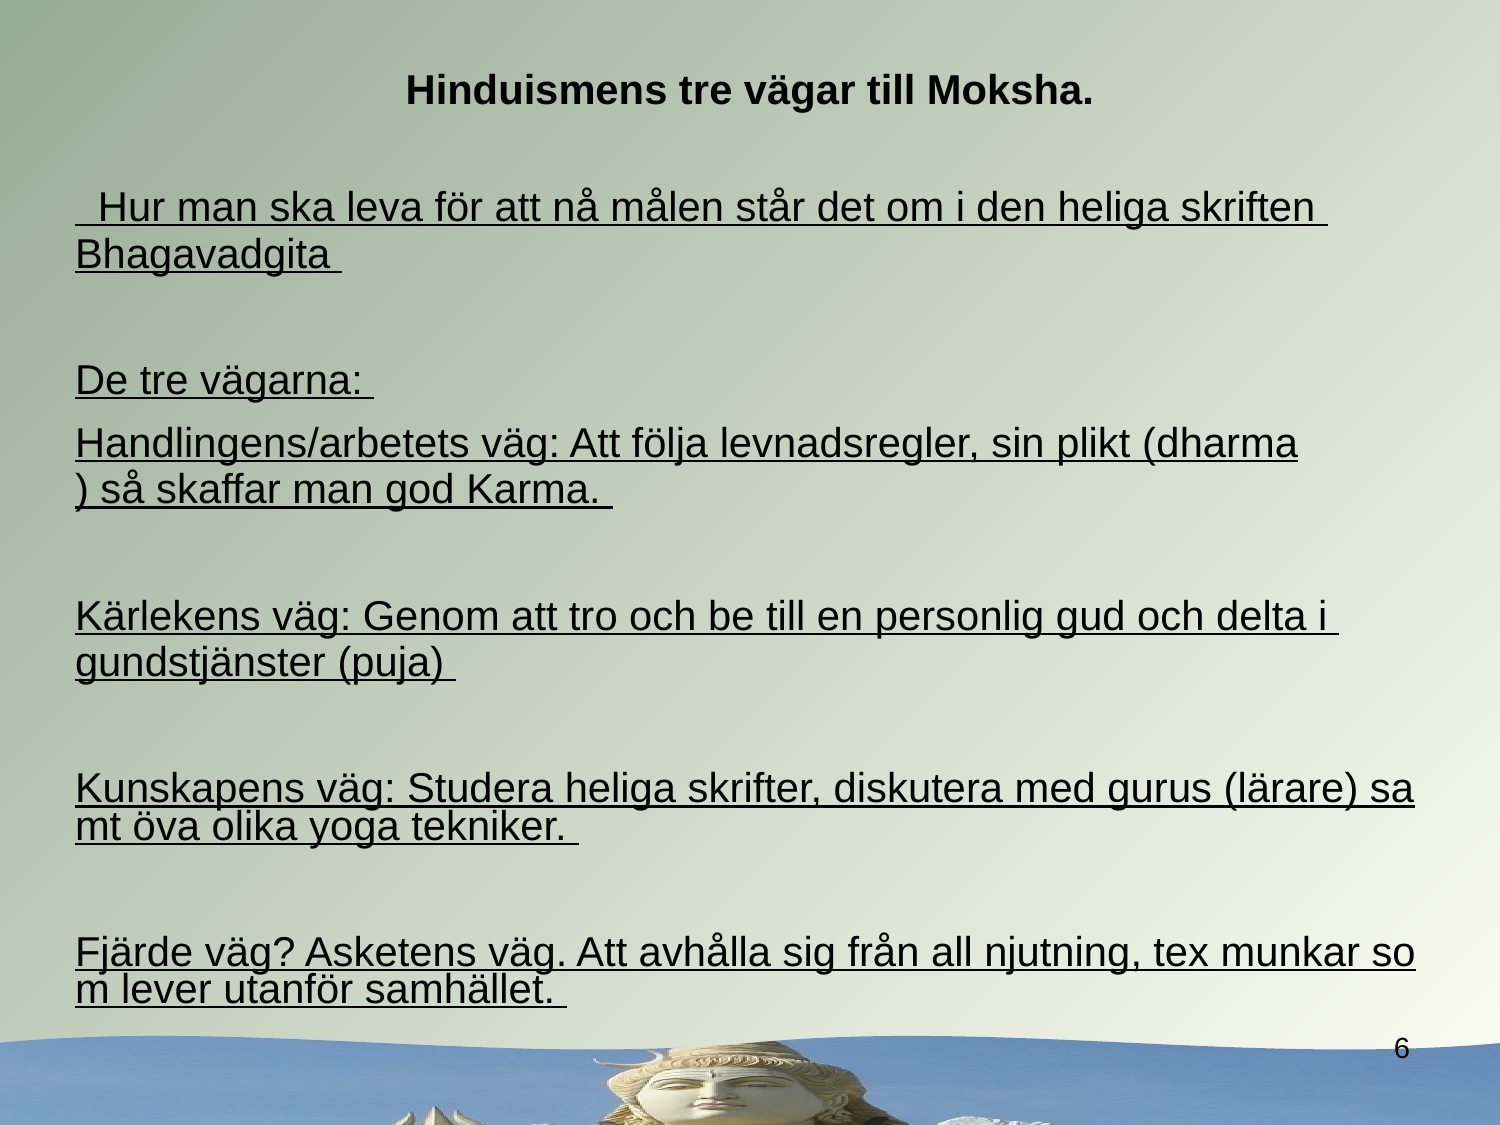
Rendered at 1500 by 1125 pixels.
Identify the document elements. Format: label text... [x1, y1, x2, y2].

title Hinduismens tre vägar till Moksha. [75, 21, 1425, 161]
list Hur man ska leva för att nå målen står det om i den heliga skriften Bhagavadgita De tre vägarna: Handlingens/arbetets väg: Att följa levnadsregler, sin plikt (dharma) så skaffar man god Karma. Kärlekens väg: Genom att tro och be till en personlig gud och delta i gundstjänster (puja) Kunskapens väg: Studera heliga skrifter, diskutera med gurus (lärare) samt öva olika yoga tekniker. Fjärde väg? Asketens väg. Att avhålla sig från all njutning, tex munkar som lever utanför samhället. [75, 184, 1425, 1005]
picture [0, 1035, 1500, 1125]
slide_number 6 [1074, 1024, 1425, 1103]
